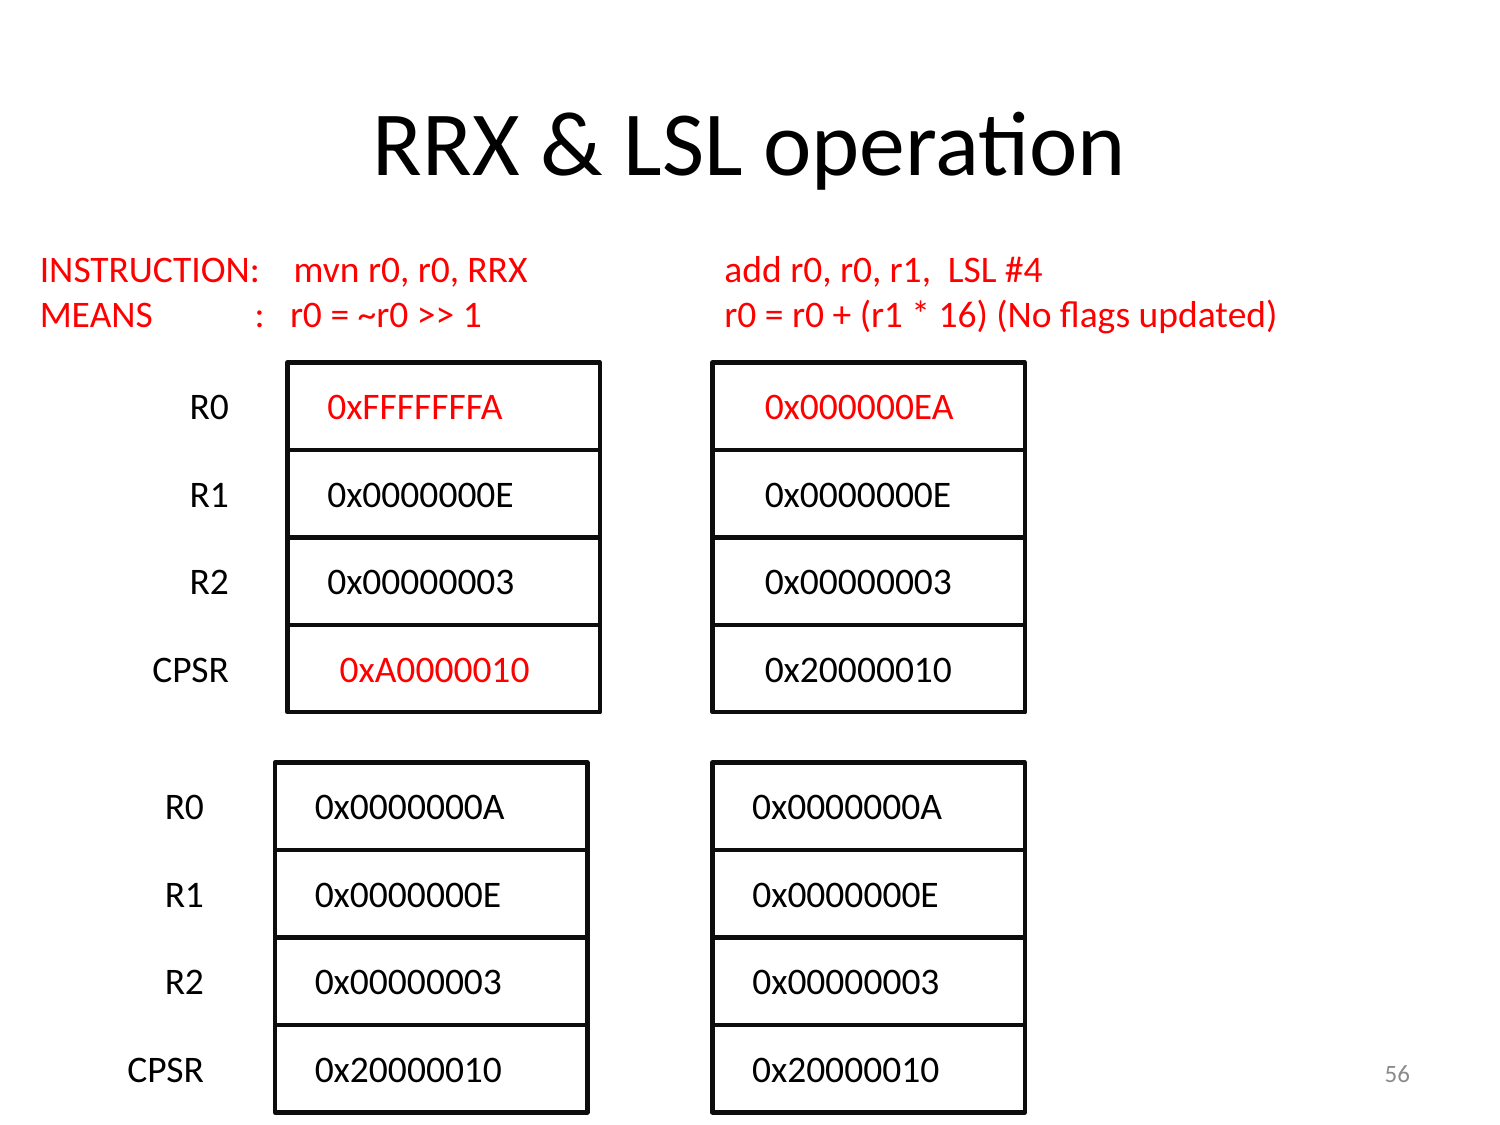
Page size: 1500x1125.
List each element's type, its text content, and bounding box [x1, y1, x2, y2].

text_box [273, 760, 590, 848]
text_box 0x00000003 [312, 549, 563, 610]
text_box [710, 448, 1027, 535]
text_box INSTRUCTION: mvn r0, r0, RRX add r0, r0, r1, LSL #4 MEANS : r0 = ~r0 >> 1 r0 = r0 + (r1 * 16) (No flags updated) [24, 237, 1425, 343]
text_box 0x00000003 [300, 949, 550, 1010]
text_box 0xA0000010 [324, 637, 550, 698]
text_box 0x0000000E [737, 862, 988, 923]
text_box R0 [174, 374, 250, 435]
text_box [710, 848, 1027, 935]
text_box CPSR [137, 637, 250, 698]
text_box CPSR [112, 1037, 225, 1098]
text_box [285, 627, 602, 714]
text_box R1 [149, 862, 225, 923]
title RRX & LSL operation [75, 45, 1425, 233]
text_box 0x20000010 [299, 1037, 525, 1098]
text_box 0x0000000A [299, 774, 525, 835]
text_box 0x00000003 [737, 949, 988, 1010]
text_box 0x20000010 [749, 637, 975, 698]
text_box [285, 448, 602, 535]
text_box R2 [149, 949, 225, 1010]
text_box [710, 360, 1027, 448]
text_box 0x000000EA [750, 374, 1000, 435]
text_box 0x20000010 [737, 1037, 963, 1098]
text_box 0x00000003 [750, 549, 1000, 610]
text_box 0x0000000E [300, 862, 550, 923]
text_box [710, 627, 1027, 714]
text_box [273, 848, 590, 935]
text_box R0 [149, 774, 225, 835]
text_box 0xFFFFFFFA [312, 374, 563, 435]
text_box [285, 360, 602, 448]
text_box R1 [174, 462, 250, 523]
text_box [273, 1027, 590, 1115]
text_box 0x0000000A [737, 774, 963, 835]
text_box [710, 535, 1027, 627]
text_box R2 [174, 549, 250, 610]
text_box [273, 935, 590, 1027]
text_box 0x0000000E [312, 462, 563, 523]
text_box [710, 760, 1027, 848]
text_box [710, 1026, 1027, 1115]
slide_number 56 [1074, 1042, 1425, 1103]
text_box 0x0000000E [750, 462, 1000, 523]
text_box [285, 535, 602, 627]
text_box [710, 935, 1027, 1027]
